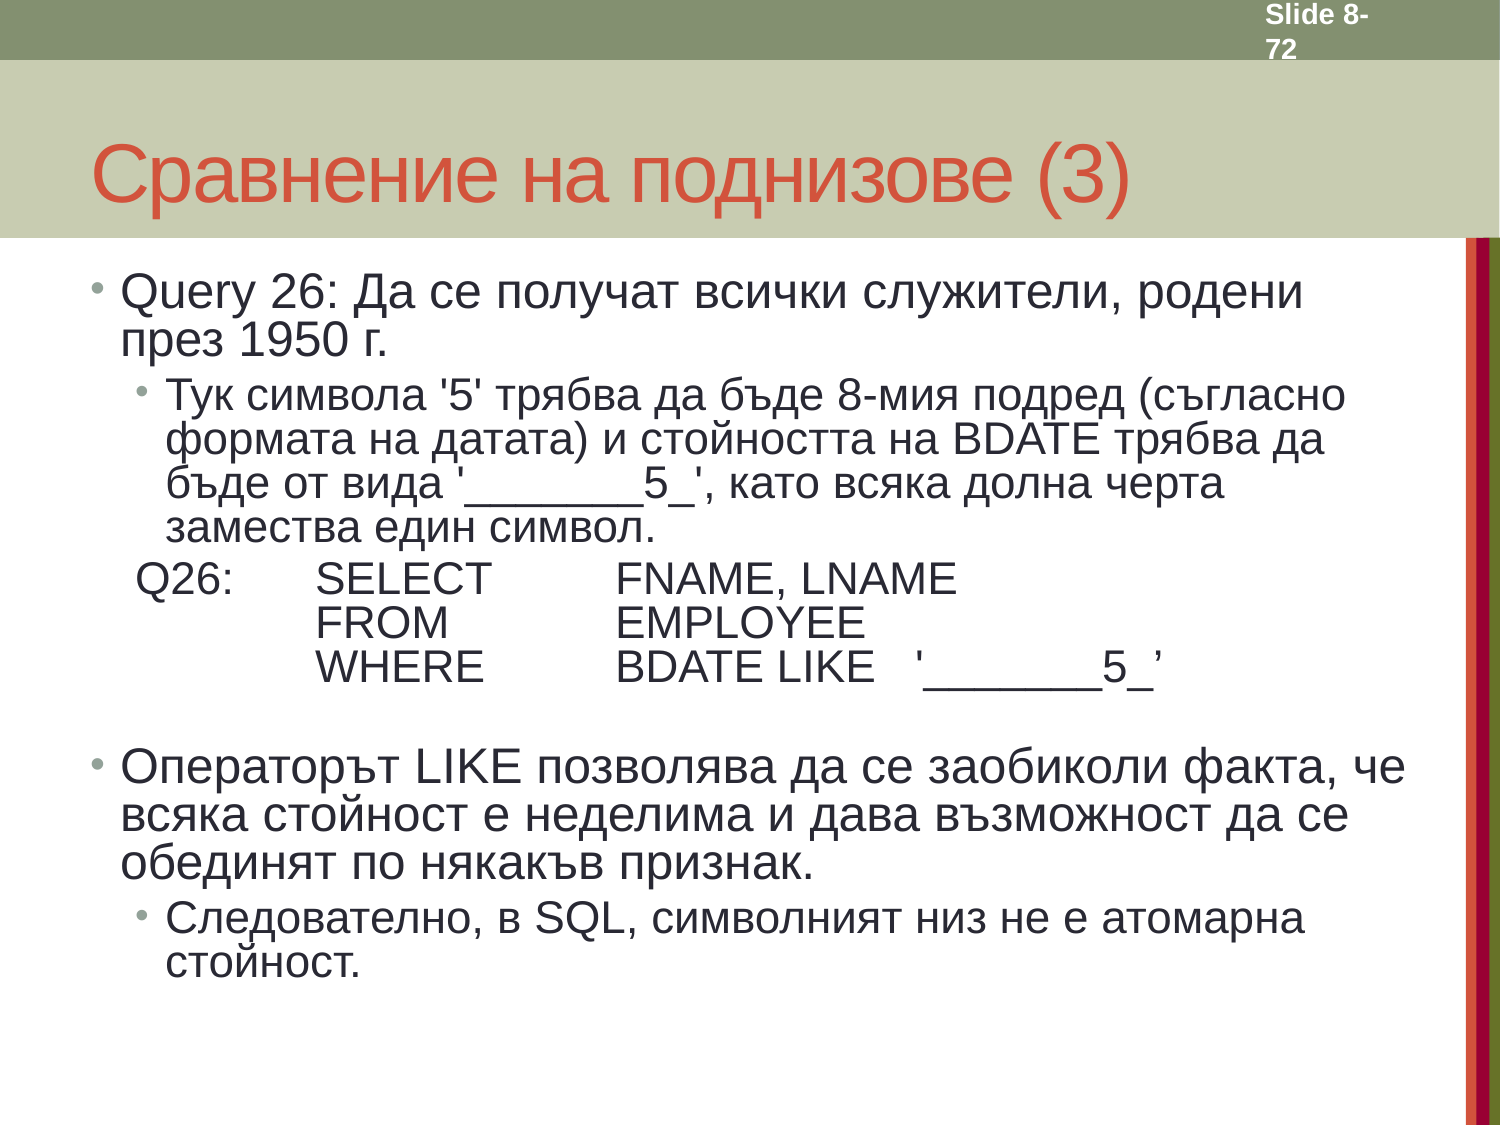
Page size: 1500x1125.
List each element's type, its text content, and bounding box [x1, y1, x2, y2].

slide_number Slide 8- 72 [1250, 3, 1425, 57]
list Query 26: Да се получат всички служители, родени през 1950 г. Тук символа '5' трябва да бъде 8-мия подред (съгласно формата на датата) и стойността на BDATE трябва да бъде от вида '_______5_', като всяка долна черта замества един символ. Q26: SELECT FNAME, LNAME FROM EMPLOYEE WHERE BDATE LIKE '_______5_’ Операторът LIKE позволява да се заобиколи факта, че всяка стойност е неделима и дава възможност да се обединят по някакъв признак. Следователно, в SQL, символният низ не е атомарна стойност. [75, 262, 1425, 1063]
title Сравнение на поднизове (3) [75, 87, 1425, 250]
